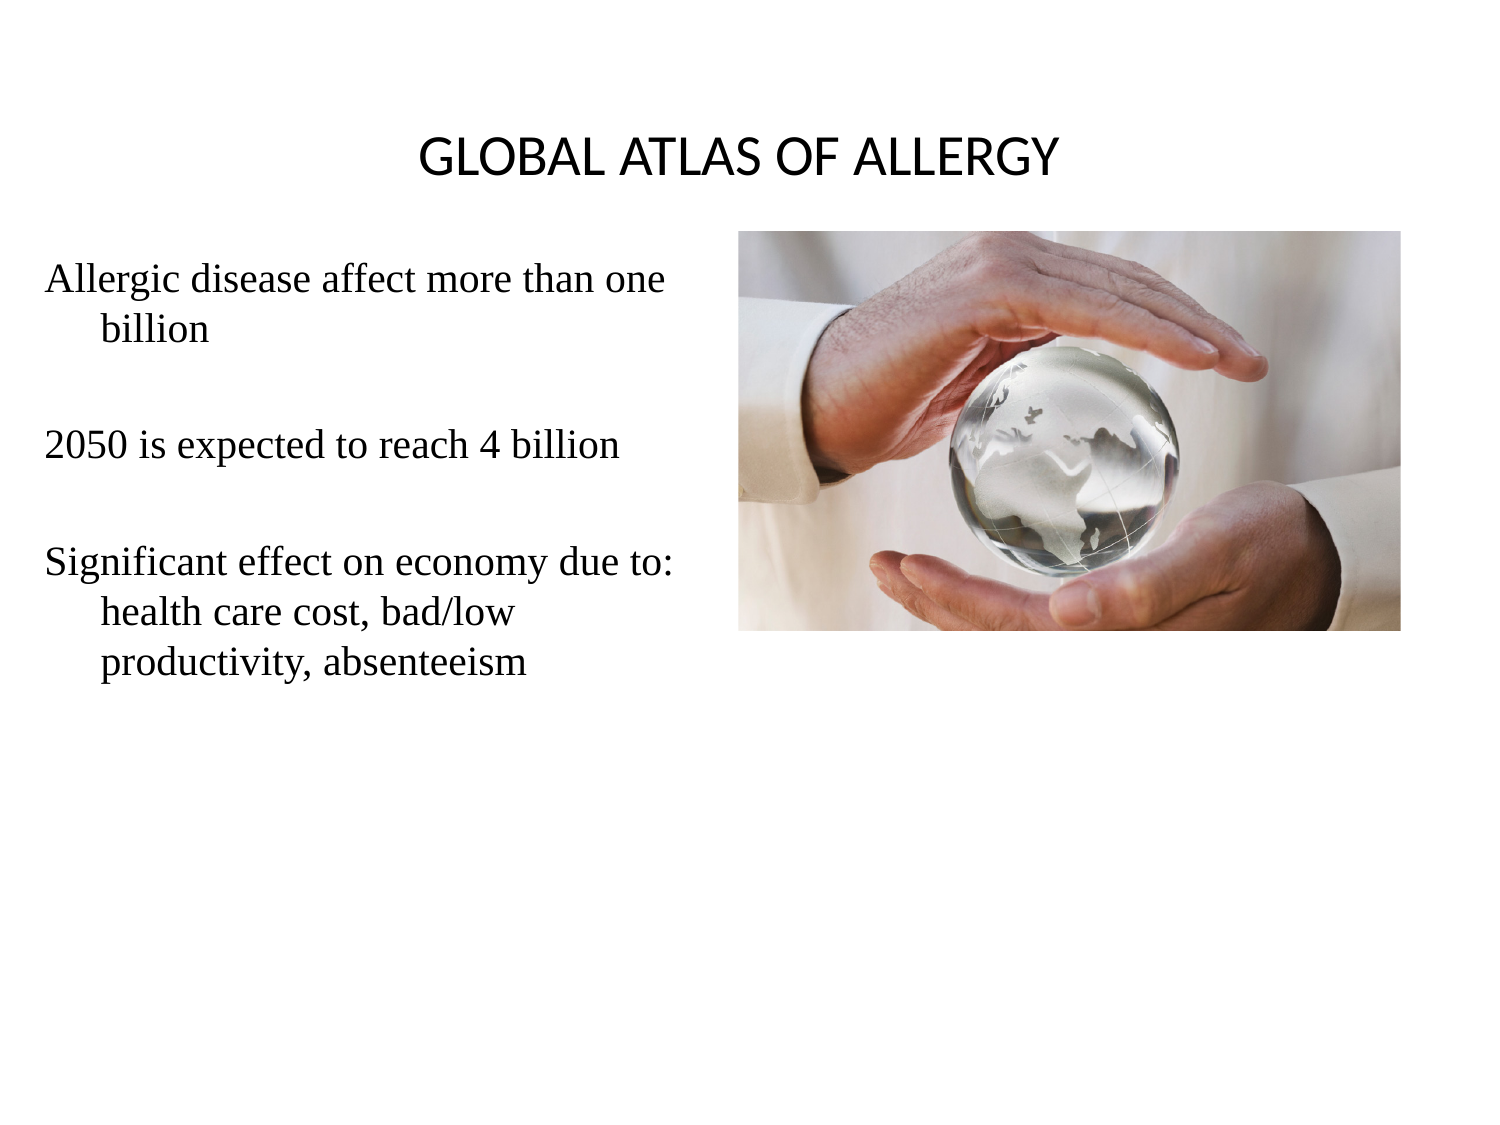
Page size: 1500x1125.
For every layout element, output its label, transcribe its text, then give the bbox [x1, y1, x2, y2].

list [737, 231, 1401, 631]
list Allergic disease affect more than one billion 2050 is expected to reach 4 billion Significant effect on economy due to: health care cost, bad/low productivity, absenteeism [29, 242, 738, 986]
title GLOBAL ATLAS OF ALLERGY [75, 45, 1425, 233]
